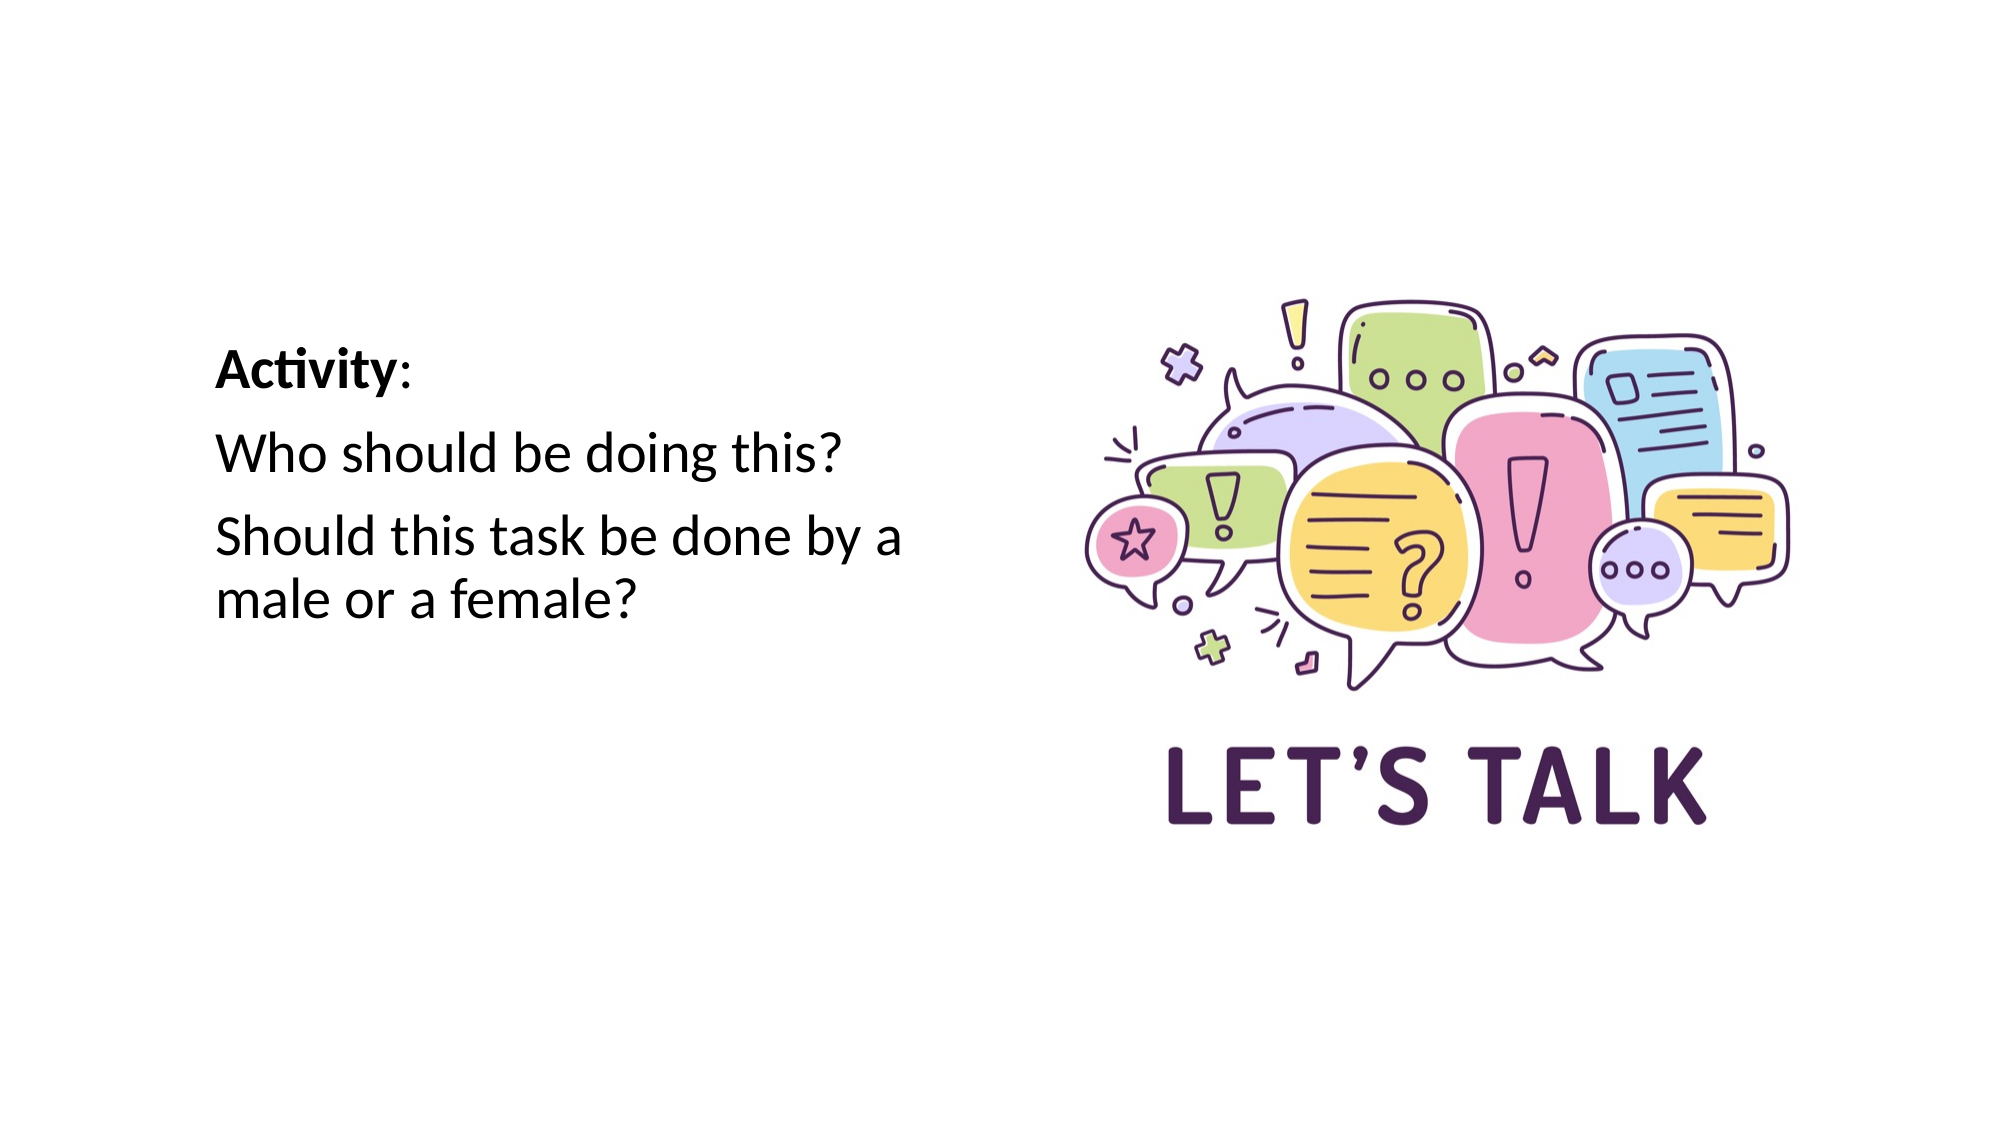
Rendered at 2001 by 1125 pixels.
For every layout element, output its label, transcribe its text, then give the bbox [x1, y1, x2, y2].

list Activity: Who should be doing this? Should this task be done by a male or a female? [200, 330, 958, 952]
picture [999, 104, 1895, 1020]
